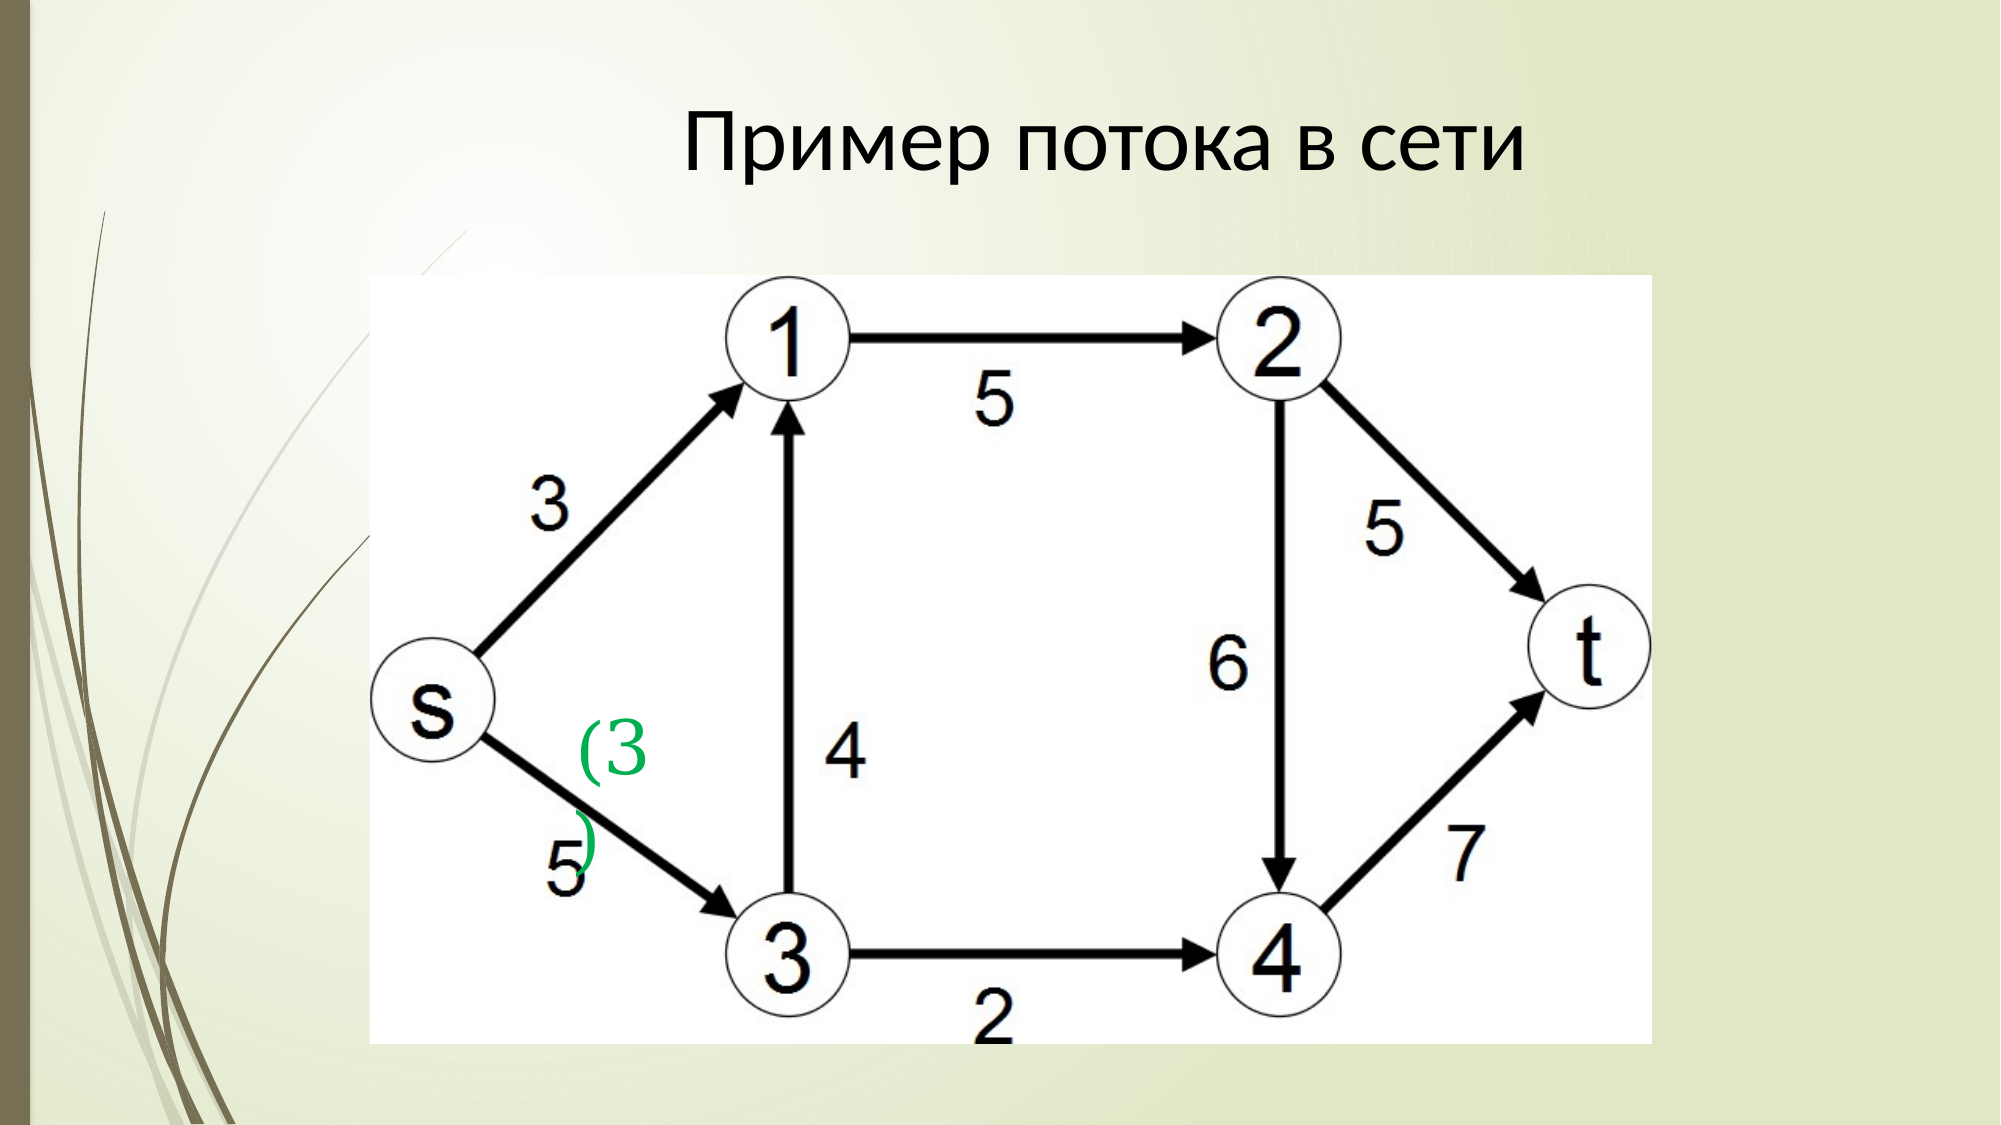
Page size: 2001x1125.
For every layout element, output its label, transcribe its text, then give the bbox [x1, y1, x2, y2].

text_box (3) [569, 697, 679, 880]
title Пример потока в сети [680, 37, 1820, 228]
text_box [369, 275, 1653, 1044]
